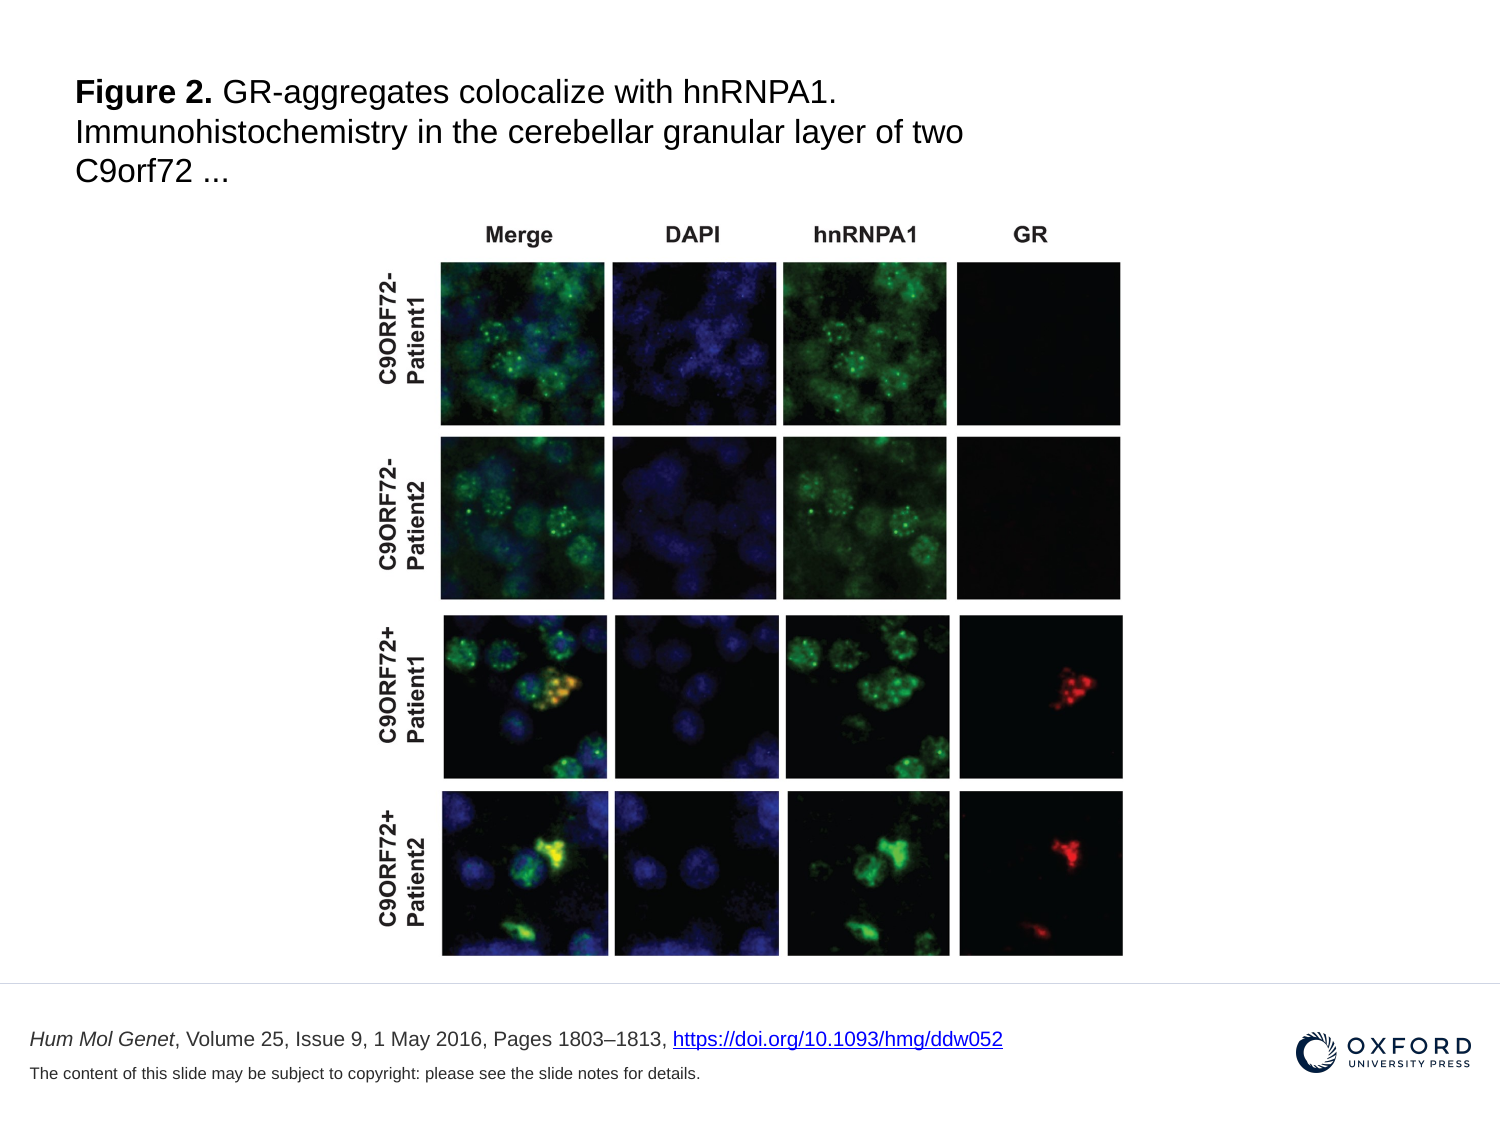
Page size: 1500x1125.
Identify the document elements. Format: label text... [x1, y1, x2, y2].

picture [1296, 1032, 1471, 1073]
footer Hum Mol Genet, Volume 25, Issue 9, 1 May 2016, Pages 1803–1813, https://doi.org/10.1093/hmg/ddw052 The content of this slide may be subject to copyright: please see the slide notes for details. [0, 983, 1260, 1125]
title Figure 2. GR-aggregates colocalize with hnRNPA1. Immunohistochemistry in the cerebellar granular layer of two C9orf72 ... [75, 69, 1078, 171]
picture [377, 224, 1124, 957]
